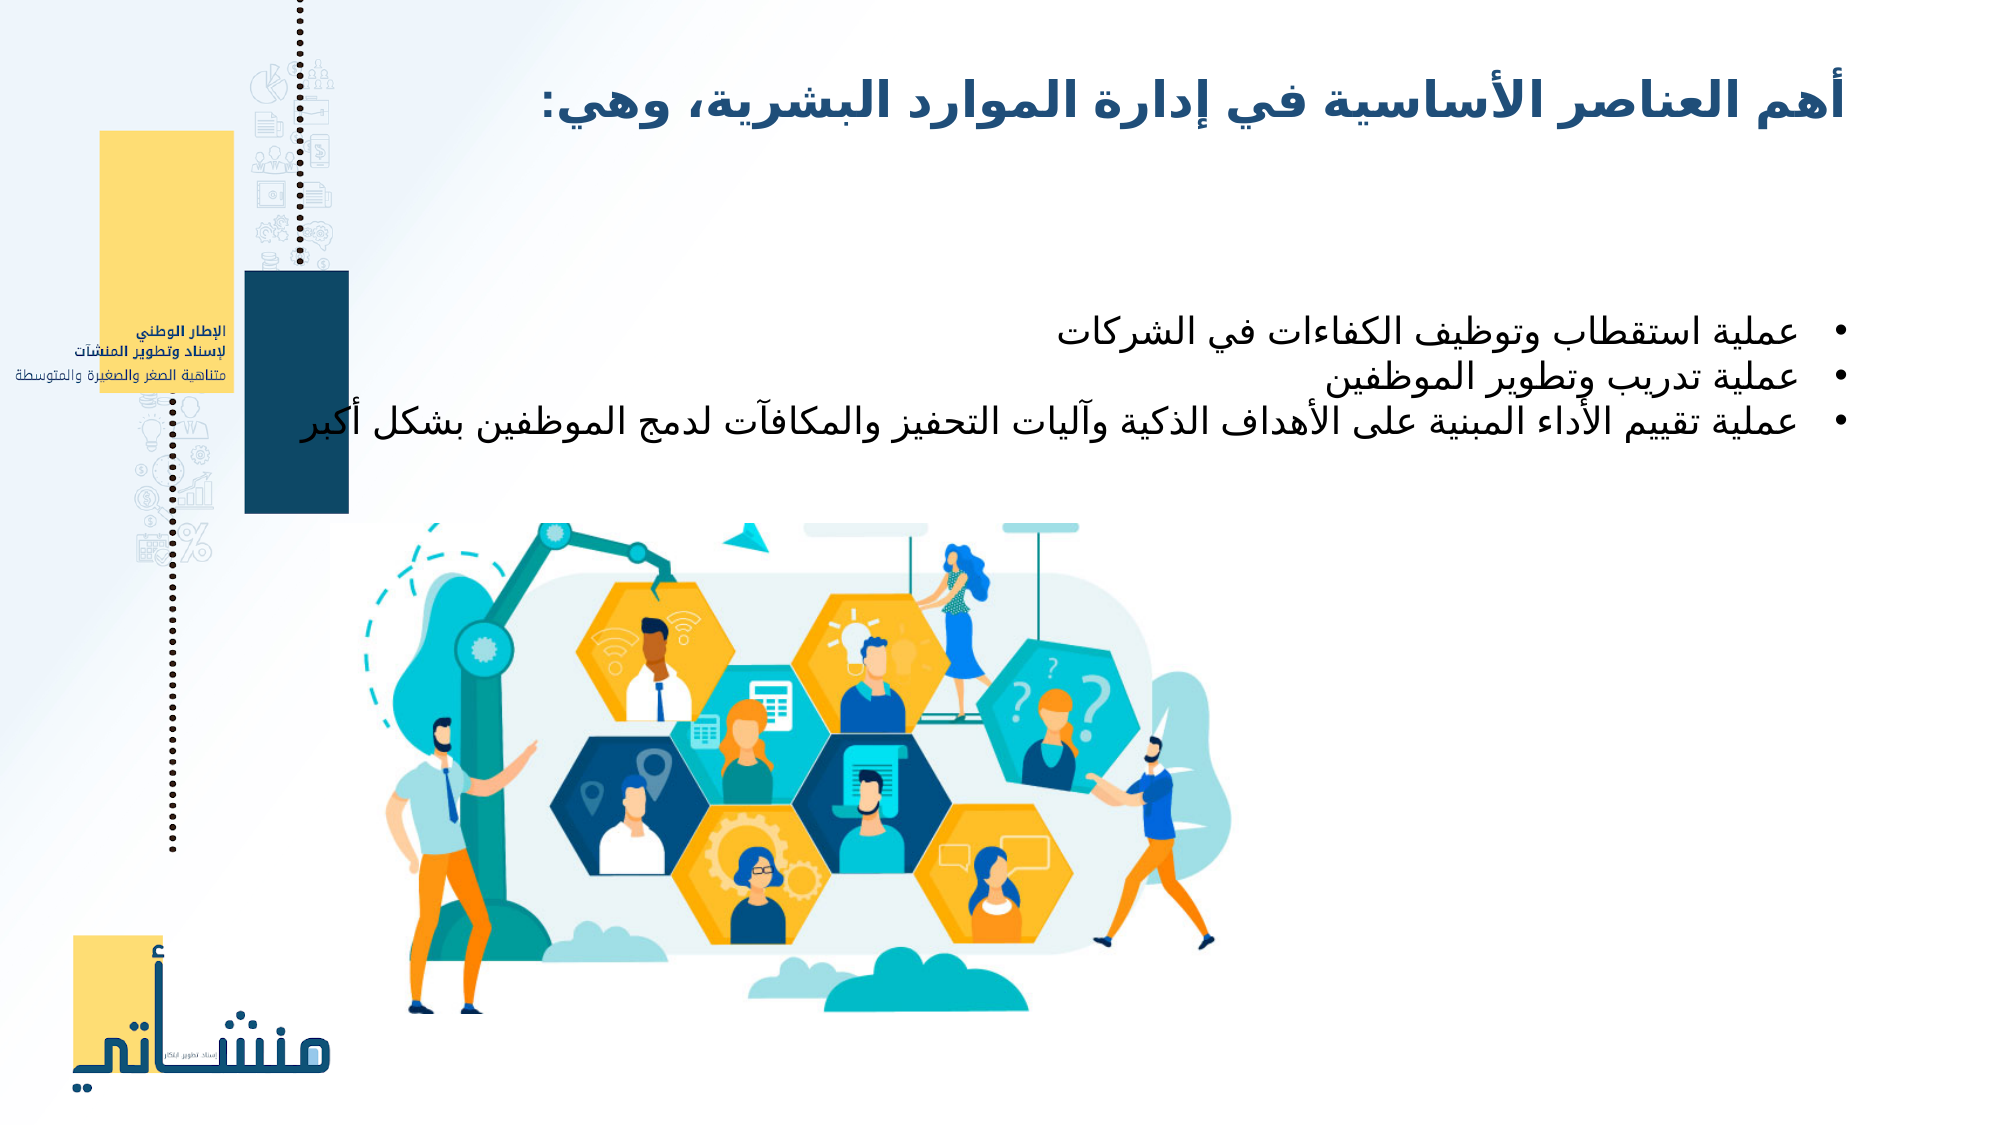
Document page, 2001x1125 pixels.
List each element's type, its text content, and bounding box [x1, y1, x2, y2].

picture [0, 0, 2001, 1125]
text_box عملية استقطاب وتوظيف الكفاءات في الشركات عملية تدريب وتطوير الموظفين عملية تقييم الأداء المبنية على الأهداف الذكية وآليات التحفيز والمكافآت لدمج الموظفين بشكل أكبر [137, 299, 1863, 1014]
text_box أهم العناصر الأساسية في إدارة الموارد البشرية، وهي: [137, 59, 1863, 176]
